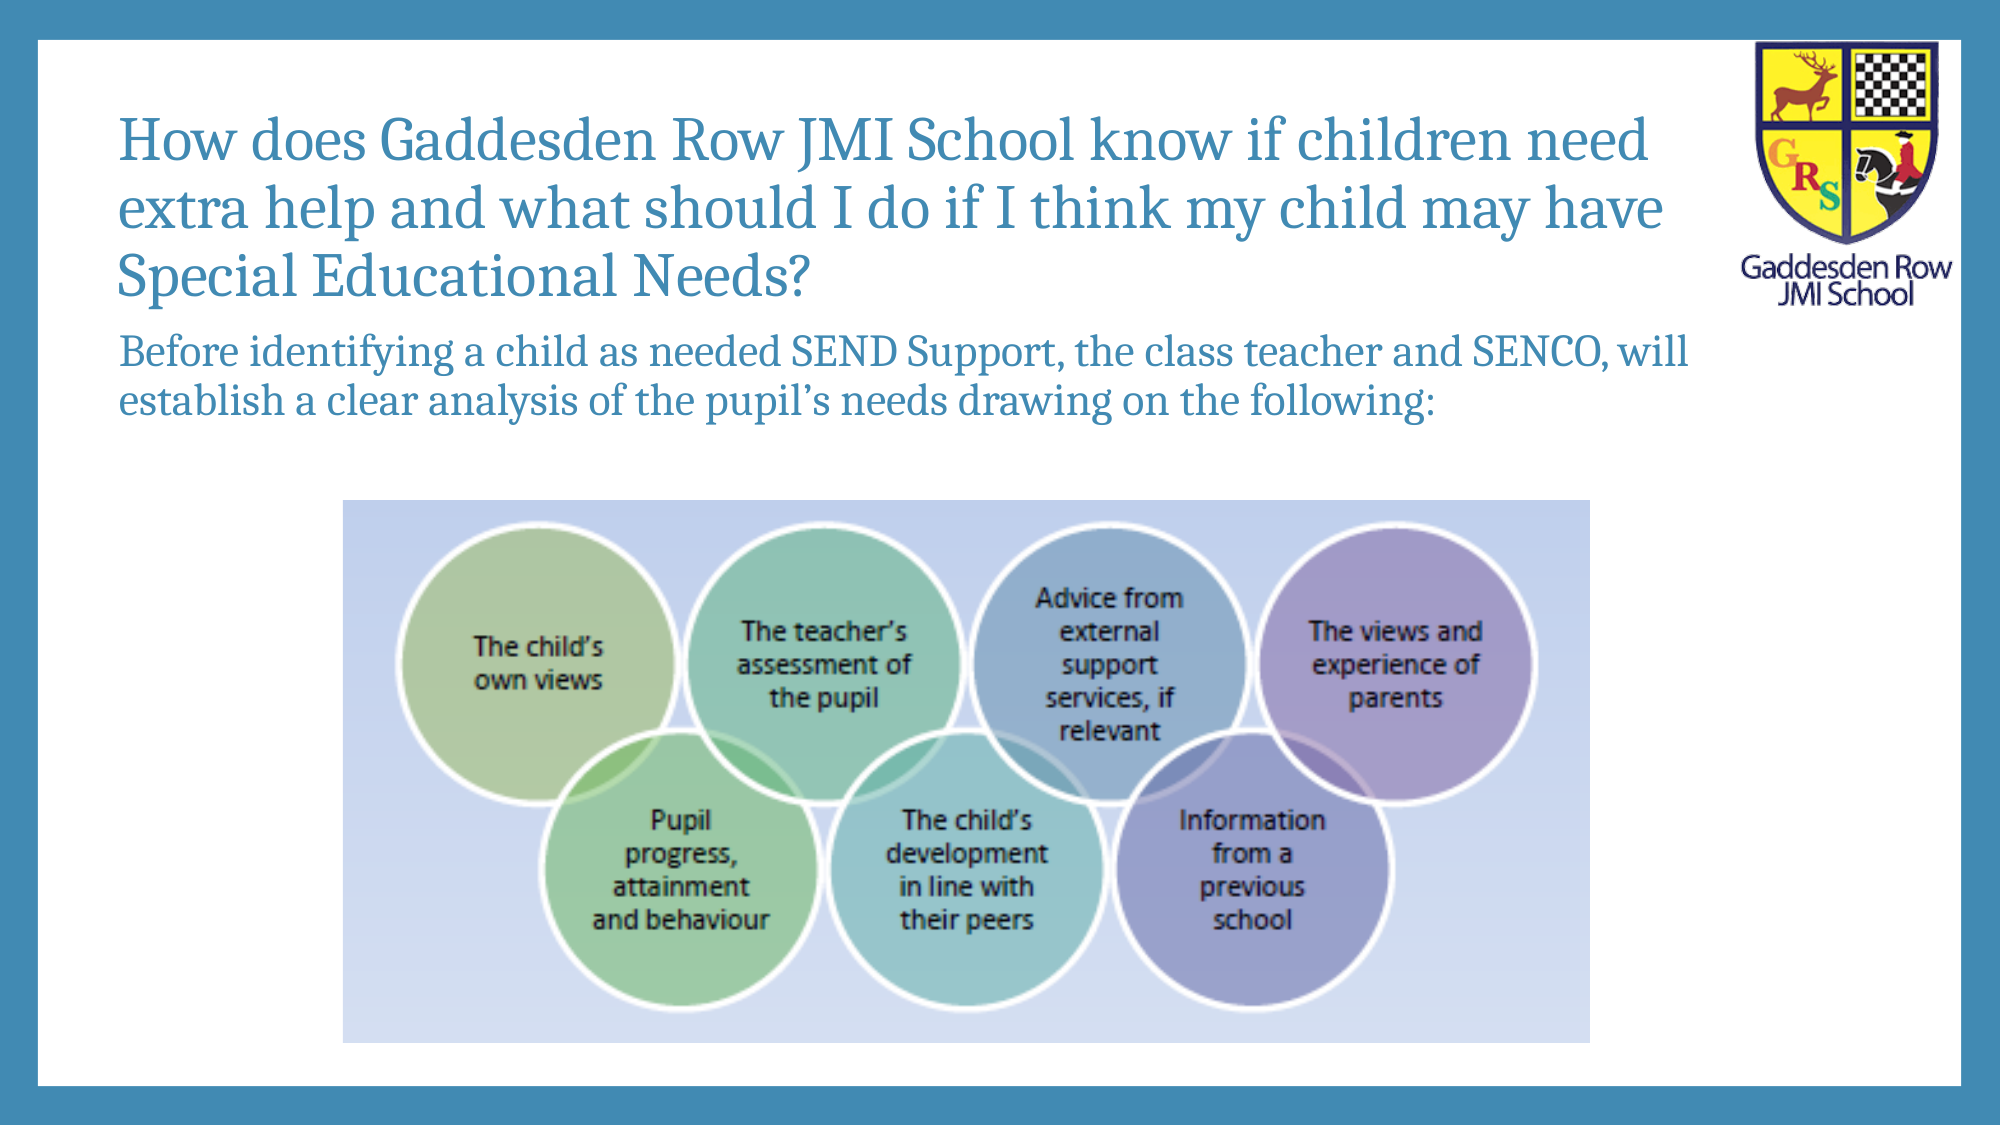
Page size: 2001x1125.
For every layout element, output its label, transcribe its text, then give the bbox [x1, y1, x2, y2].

list Before identifying a child as needed SEND Support, the class teacher and SENCO, will establish a clear analysis of the pupil’s needs drawing on the following: [103, 319, 1829, 549]
picture [1710, 39, 1984, 313]
picture [342, 500, 1591, 1043]
title How does Gaddesden Row JMI School know if children need extra help and what should I do if I think my child may have Special Educational Needs? [103, 96, 1724, 319]
